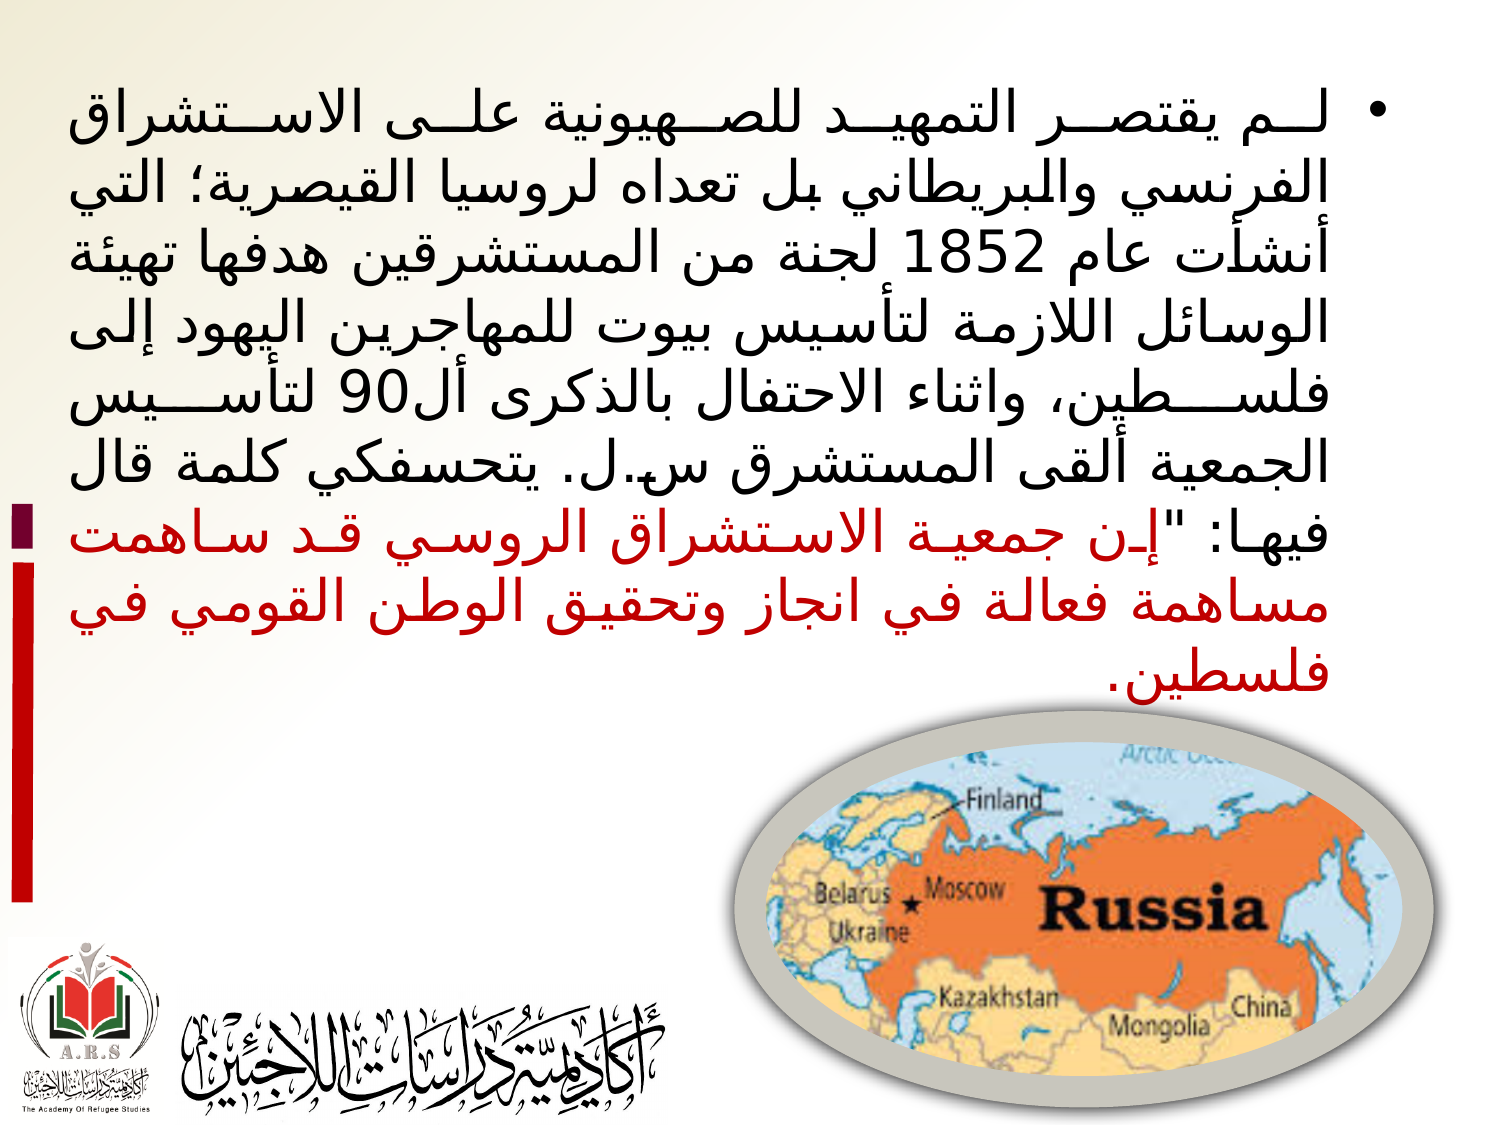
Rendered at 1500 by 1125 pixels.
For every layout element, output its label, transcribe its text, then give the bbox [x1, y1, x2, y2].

list لم يقتصر التمهيد للصهيونية على الاستشراق الفرنسي والبريطاني بل تعداه لروسيا القيصرية؛ التي أنشأت عام 1852 لجنة من المستشرقين هدفها تهيئة الوسائل اللازمة لتأسيس بيوت للمهاجرين اليهود إلى فلسطين، واثناء الاحتفال بالذكرى أل90 لتأسيس الجمعية ألقى المستشرق س.ل. يتحسفكي كلمة قال فيها: "إن جمعية الاستشراق الروسي قد ساهمت مساهمة فعالة في انجاز وتحقيق الوطن القومي في فلسطين. [53, 66, 1404, 809]
picture [175, 984, 668, 1125]
picture [749, 726, 1419, 1093]
picture [8, 937, 164, 1120]
